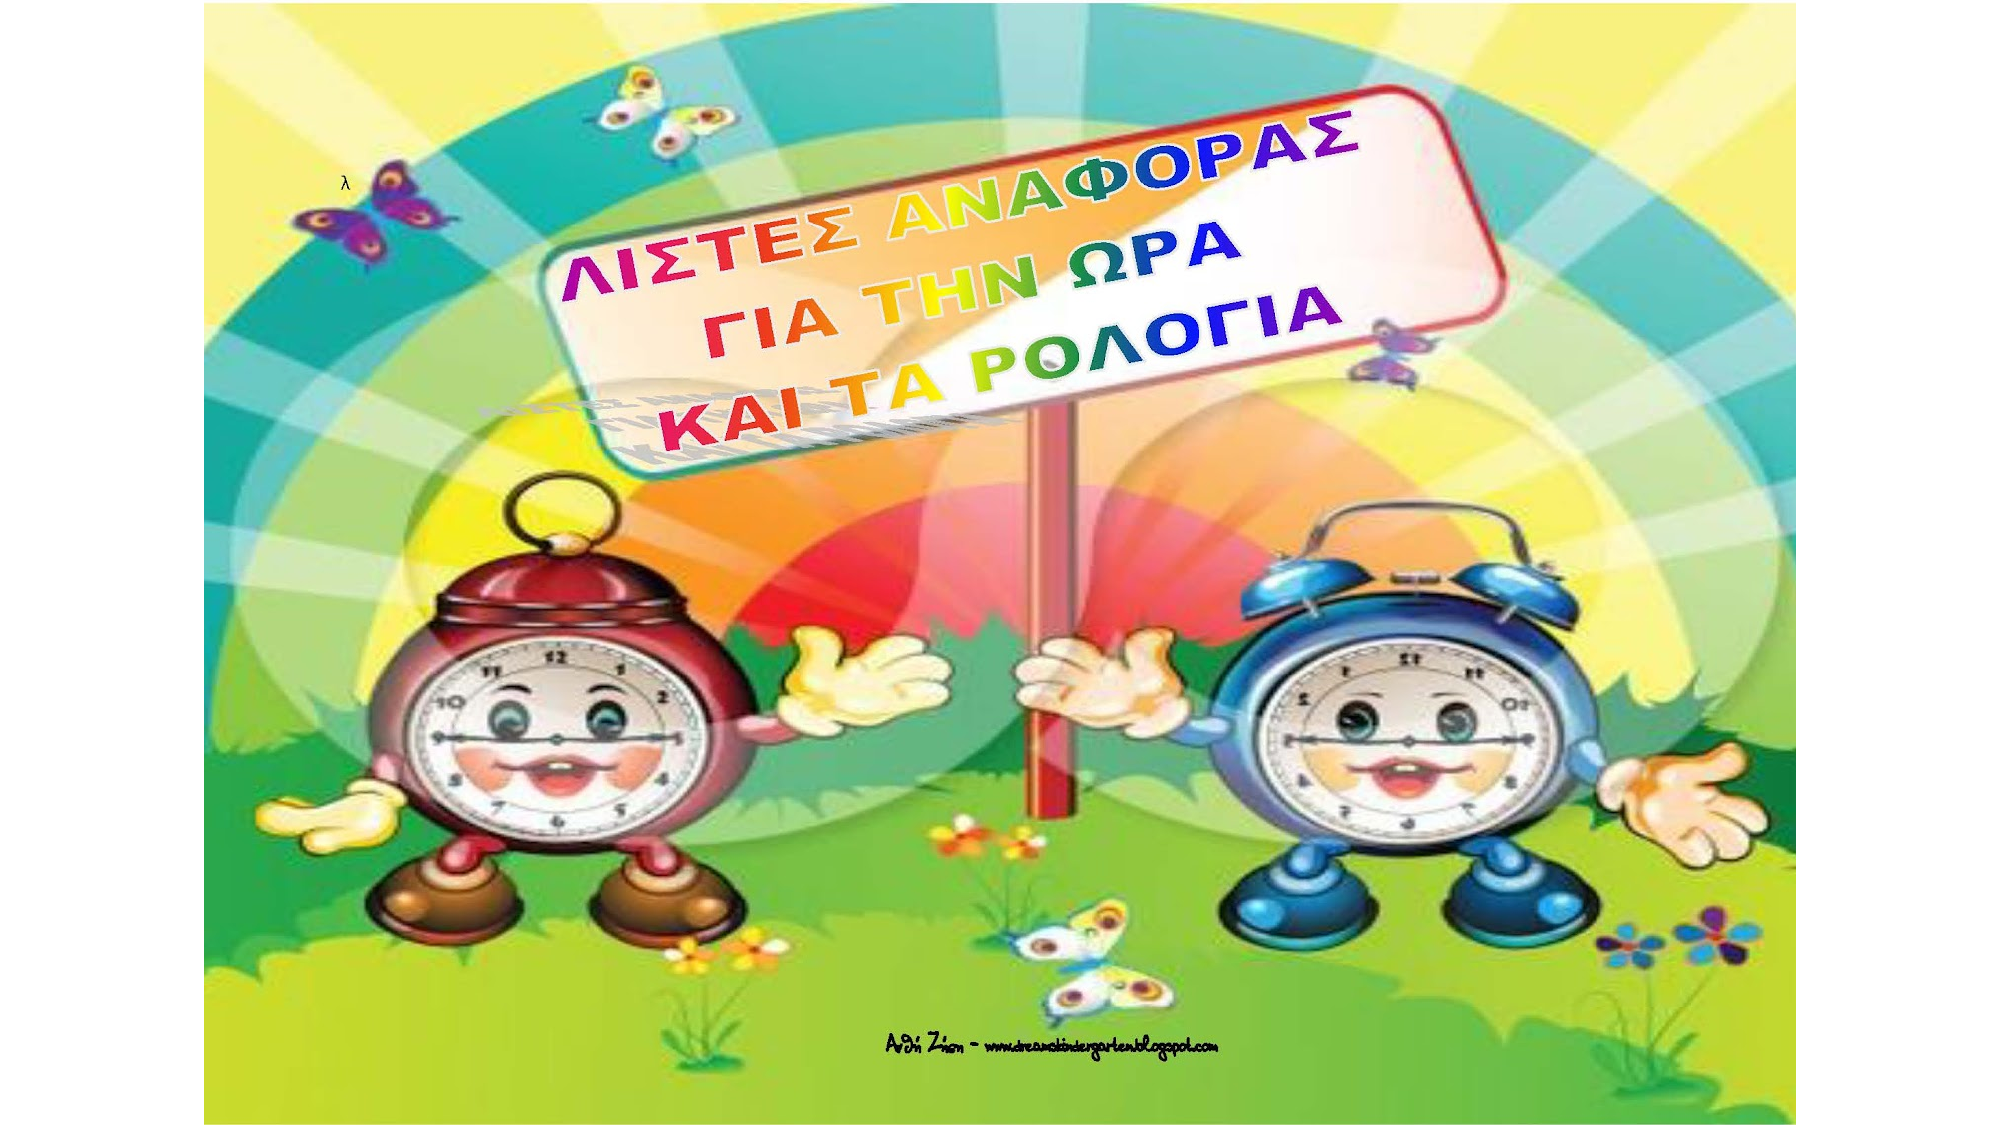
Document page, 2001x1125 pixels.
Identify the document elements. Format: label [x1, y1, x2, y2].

picture [204, 0, 1796, 1125]
